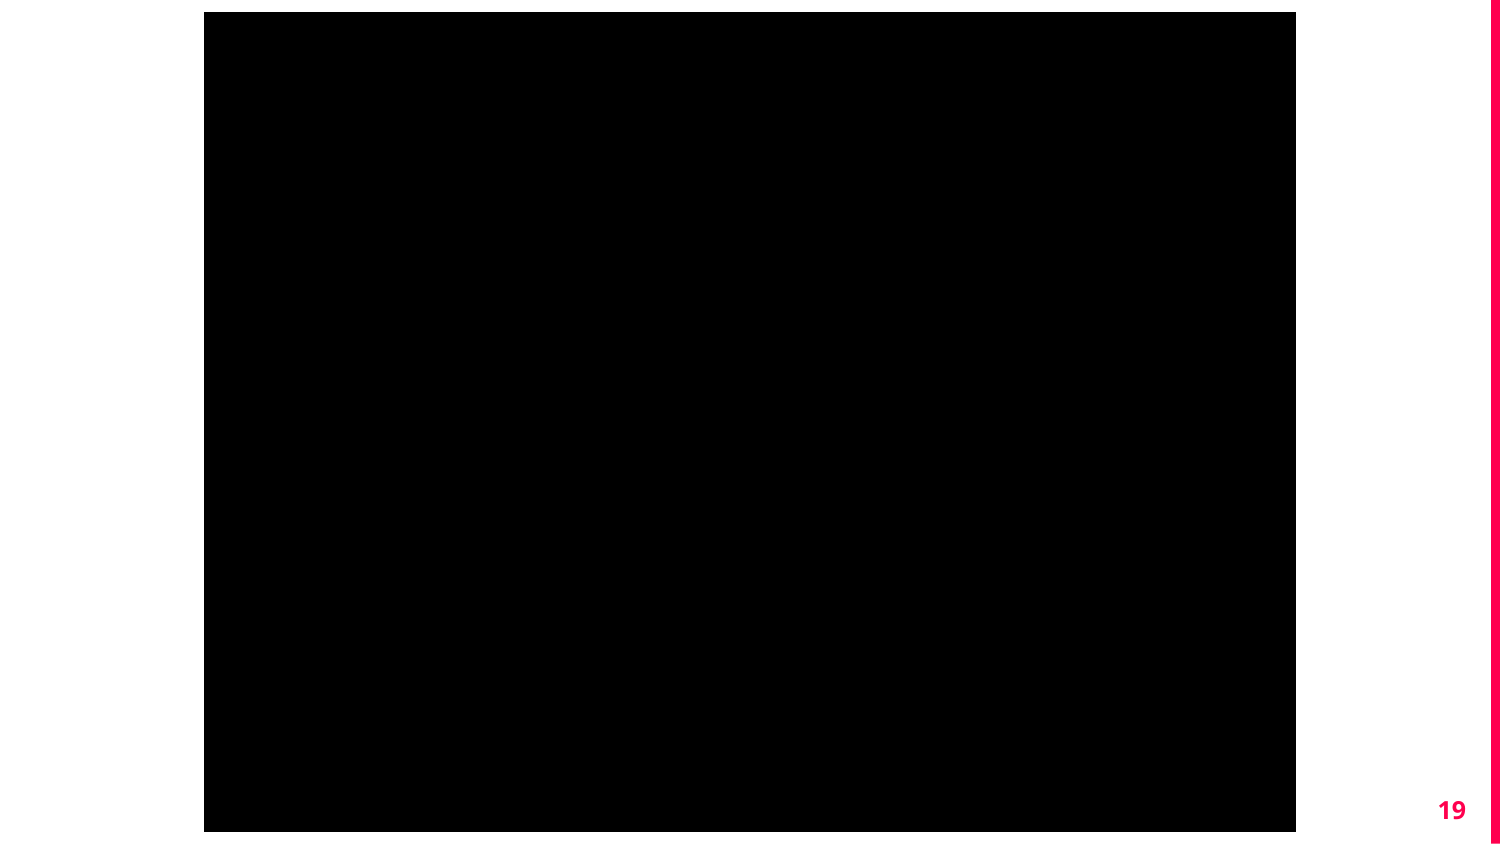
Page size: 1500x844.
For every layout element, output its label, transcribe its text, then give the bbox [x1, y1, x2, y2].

slide_number 19 [1391, 779, 1482, 844]
picture [203, 12, 1296, 832]
